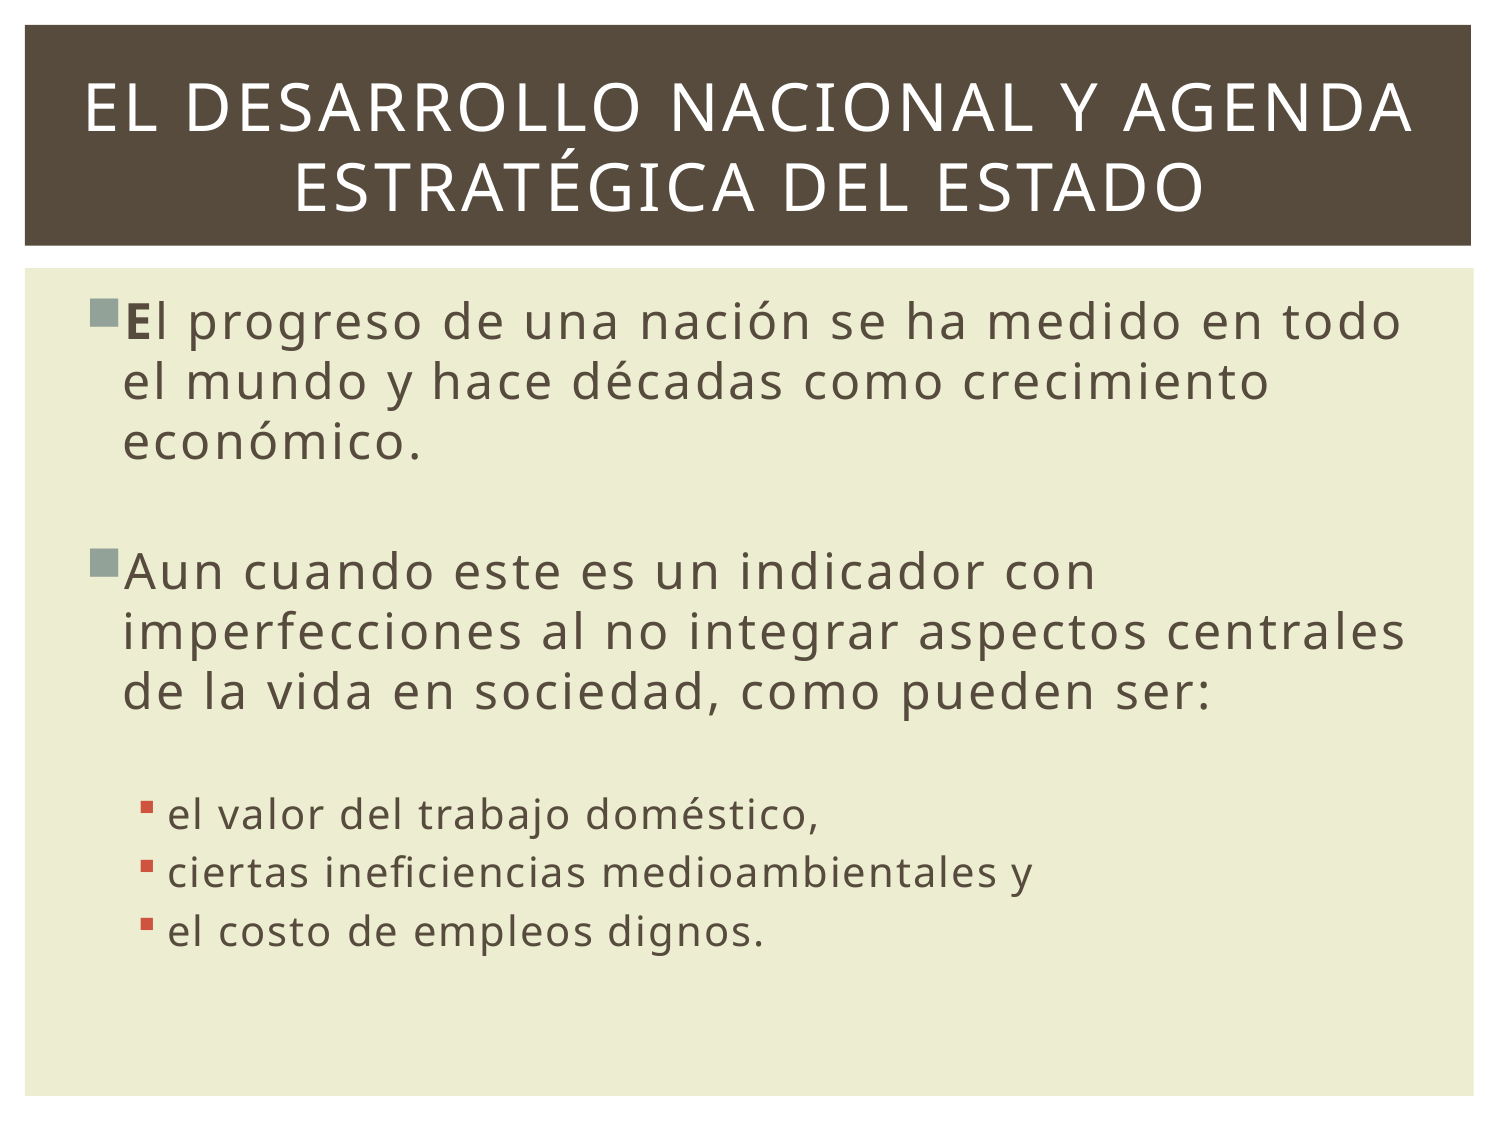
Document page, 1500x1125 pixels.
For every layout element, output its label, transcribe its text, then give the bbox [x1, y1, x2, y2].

title El desarrollo nacional y agenda estratégica del Estado [62, 58, 1438, 232]
list El progreso de una nación se ha medido en todo el mundo y hace décadas como crecimiento económico. Aun cuando este es un indicador con imperfecciones al no integrar aspectos centrales de la vida en sociedad, como pueden ser: el valor del trabajo doméstico, ciertas ineficiencias medioambientales y el costo de empleos dignos. [62, 281, 1442, 1005]
